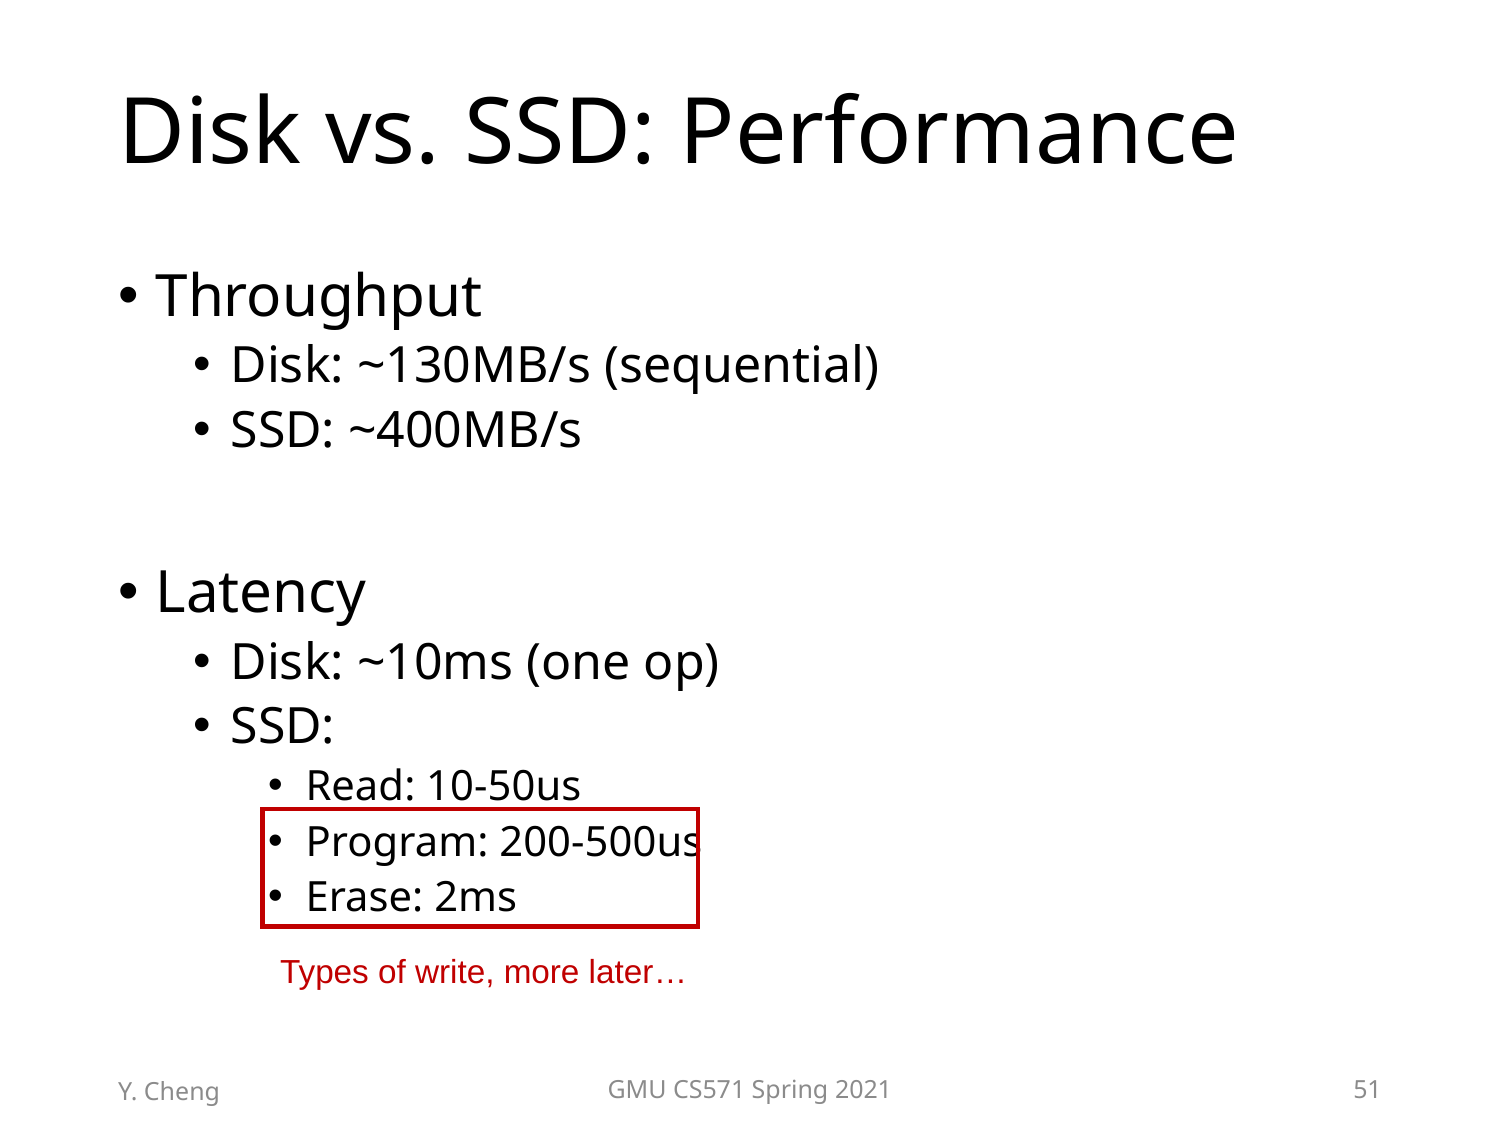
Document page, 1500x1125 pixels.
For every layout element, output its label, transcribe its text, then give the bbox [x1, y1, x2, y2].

text_box [261, 808, 699, 928]
list Throughput Disk: ~130MB/s (sequential) SSD: ~400MB/s Latency Disk: ~10ms (one op) SSD: Read: 10-50us Program: 200-500us Erase: 2ms [103, 258, 1397, 1045]
slide_number 51 [1059, 1060, 1397, 1121]
title Disk vs. SSD: Performance [103, 25, 1397, 243]
footer GMU CS571 Spring 2021 [496, 1060, 1004, 1121]
slide_number Y. Cheng [103, 1060, 441, 1121]
text_box Types of write, more later… [265, 942, 712, 998]
